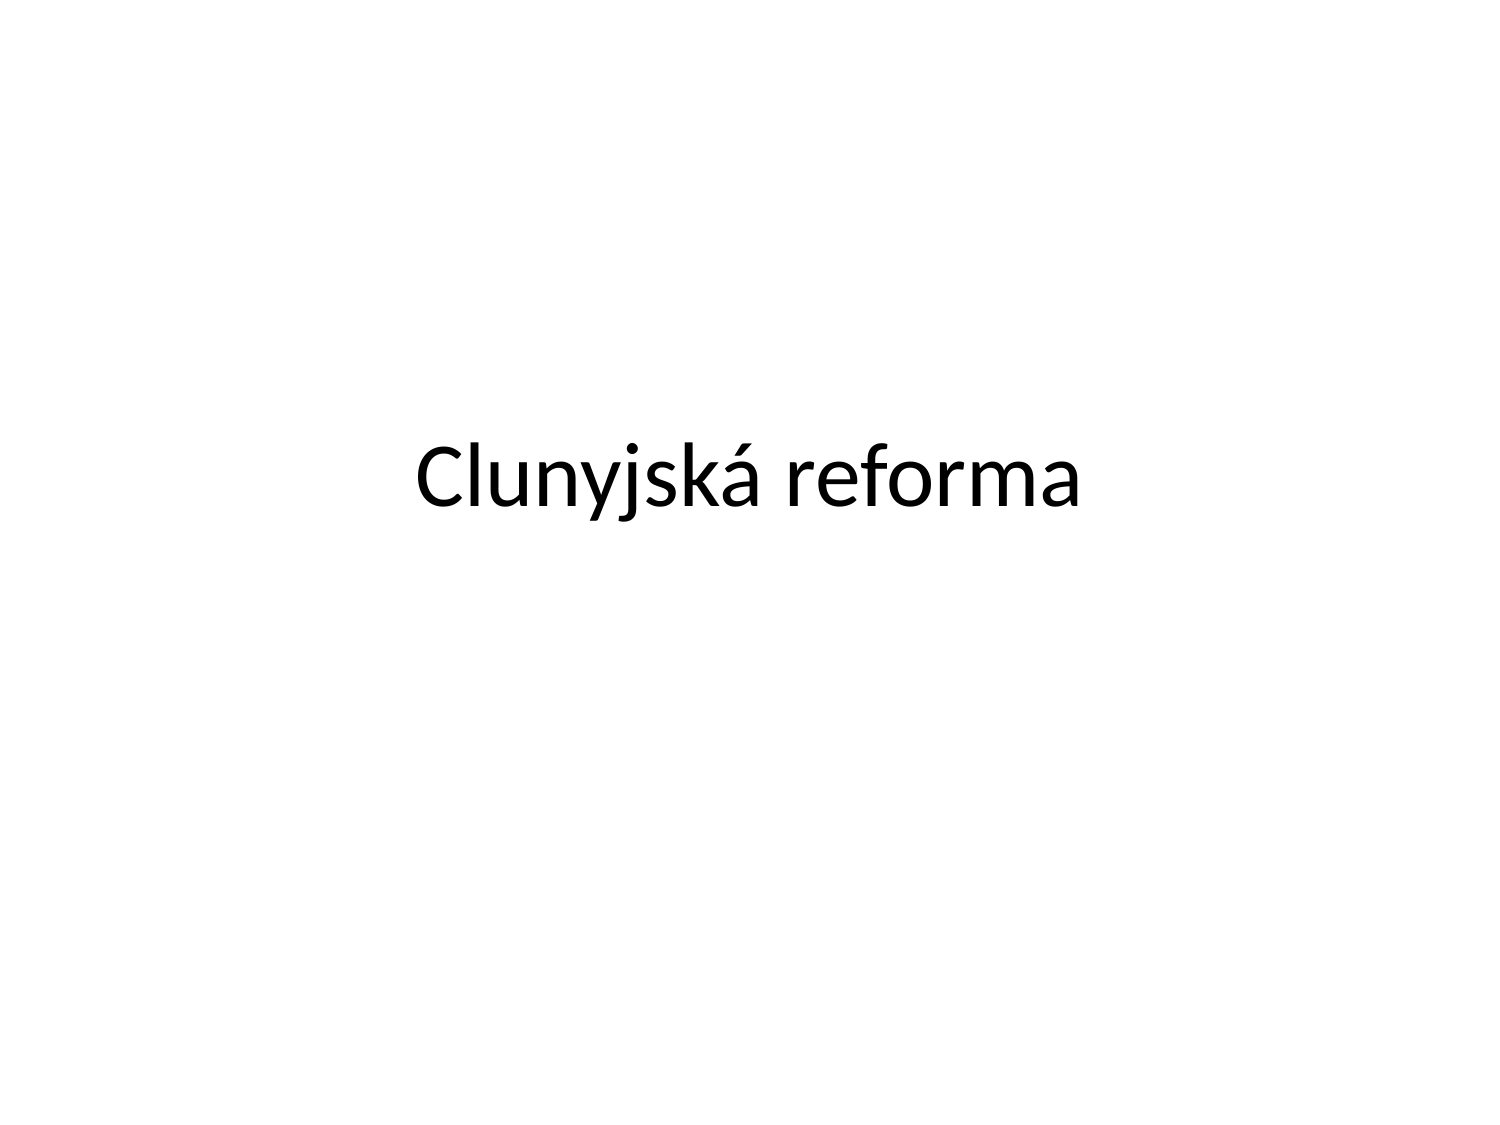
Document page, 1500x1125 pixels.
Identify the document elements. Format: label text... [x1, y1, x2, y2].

title Clunyjská reforma [112, 349, 1388, 591]
